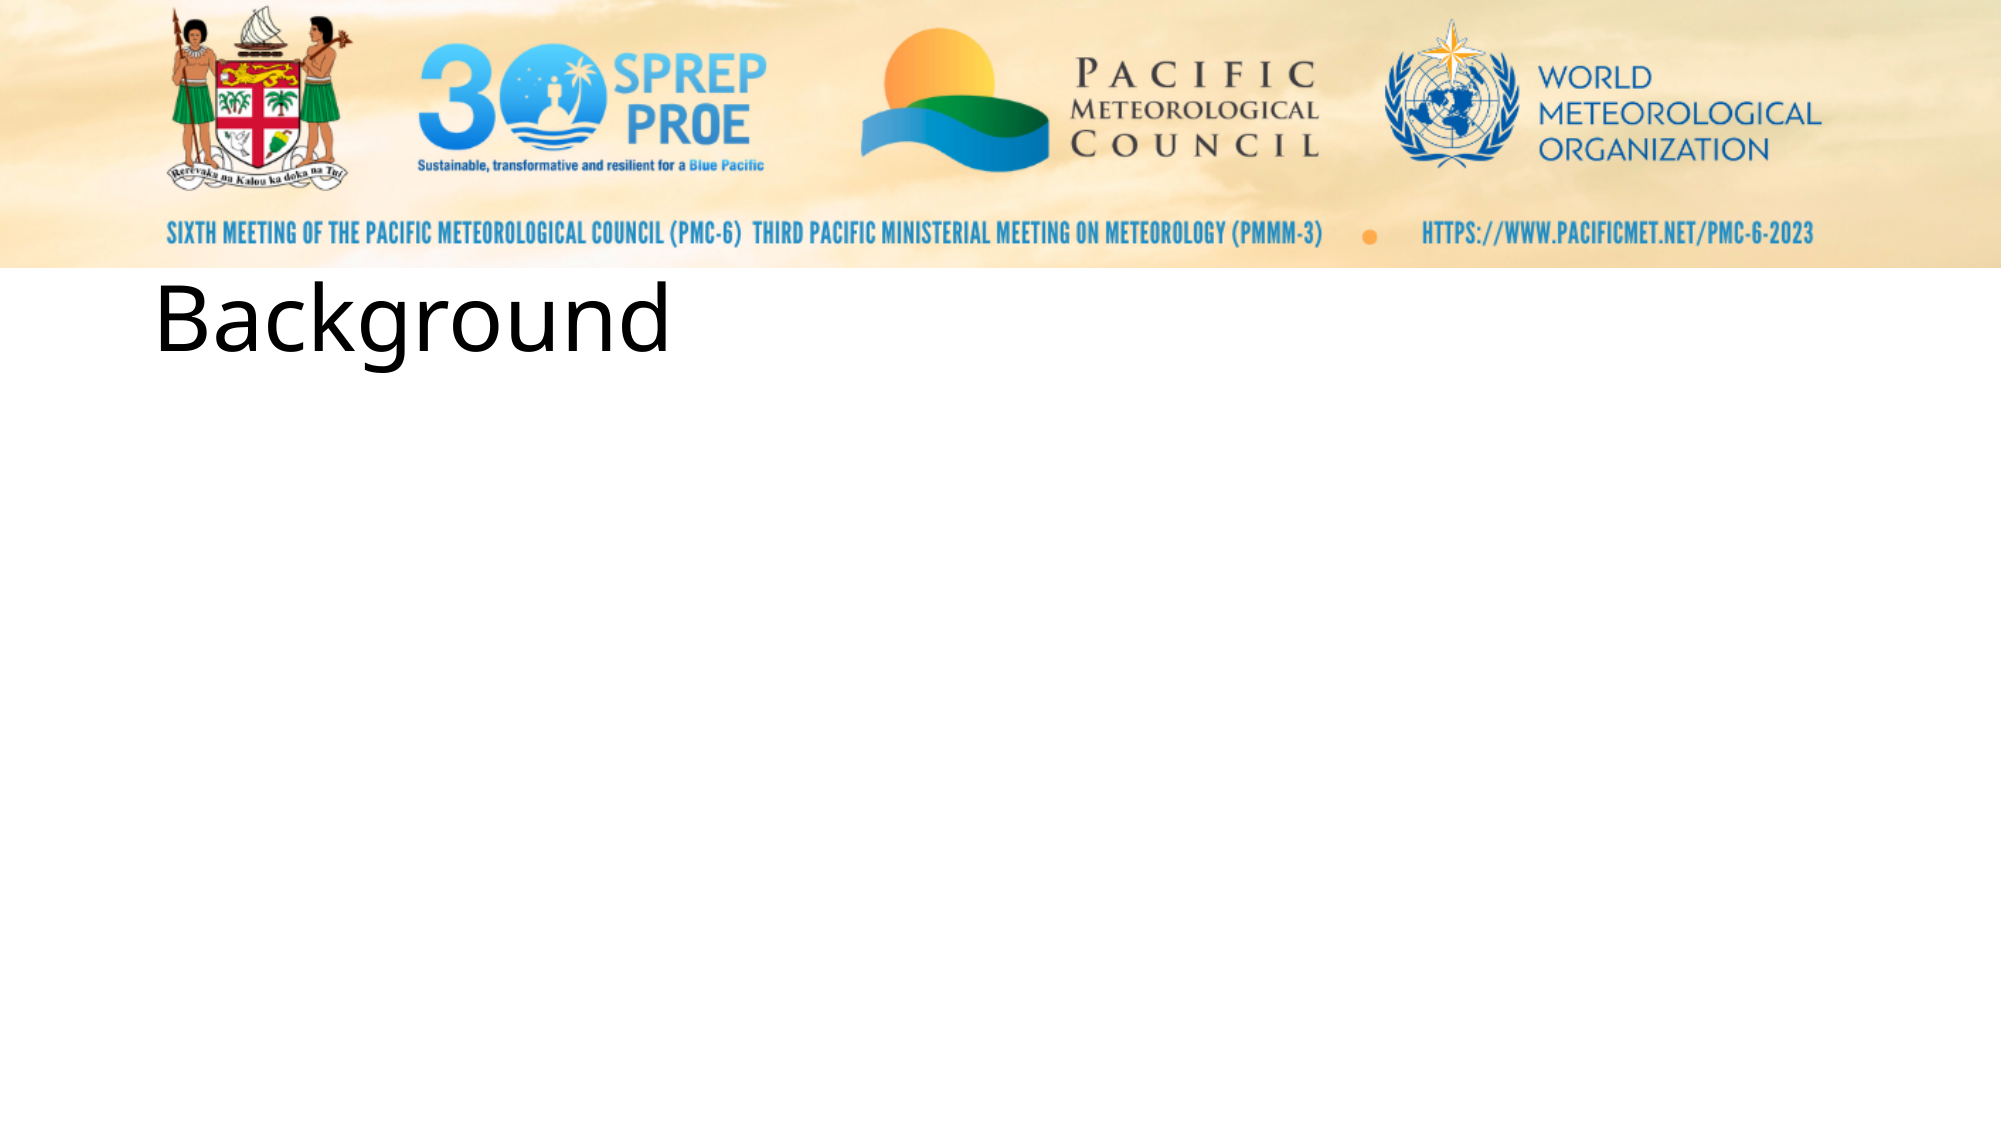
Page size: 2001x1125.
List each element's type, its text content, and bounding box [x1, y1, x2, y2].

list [0, 0, 2000, 268]
title Background [137, 268, 1863, 402]
